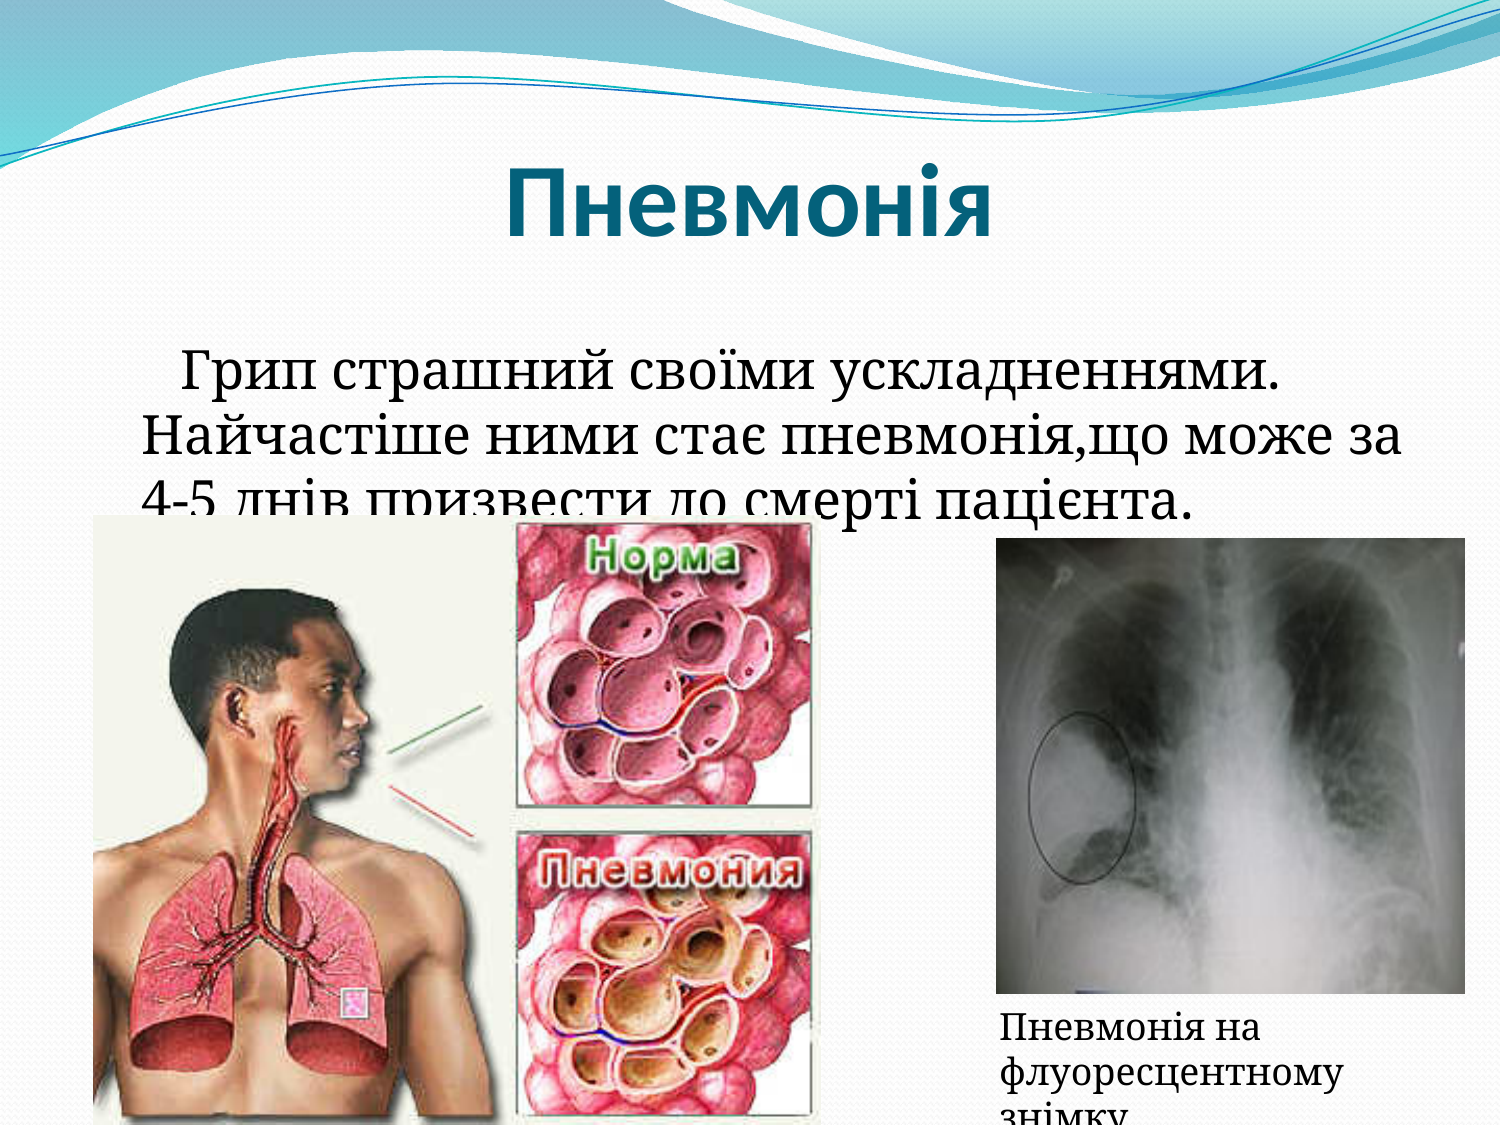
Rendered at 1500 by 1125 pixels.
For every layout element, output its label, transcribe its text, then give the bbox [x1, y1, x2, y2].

picture [93, 515, 821, 1125]
list Грип страшний своїми ускладненнями. Найчастіше ними стає пневмонія,що може за 4-5 днів призвести до смерті пацієнта. [82, 328, 1432, 1049]
picture [995, 538, 1466, 995]
title Пневмонія [75, 115, 1425, 258]
text_box Пневмонія на флуоресцентному знімку. [984, 996, 1454, 1125]
